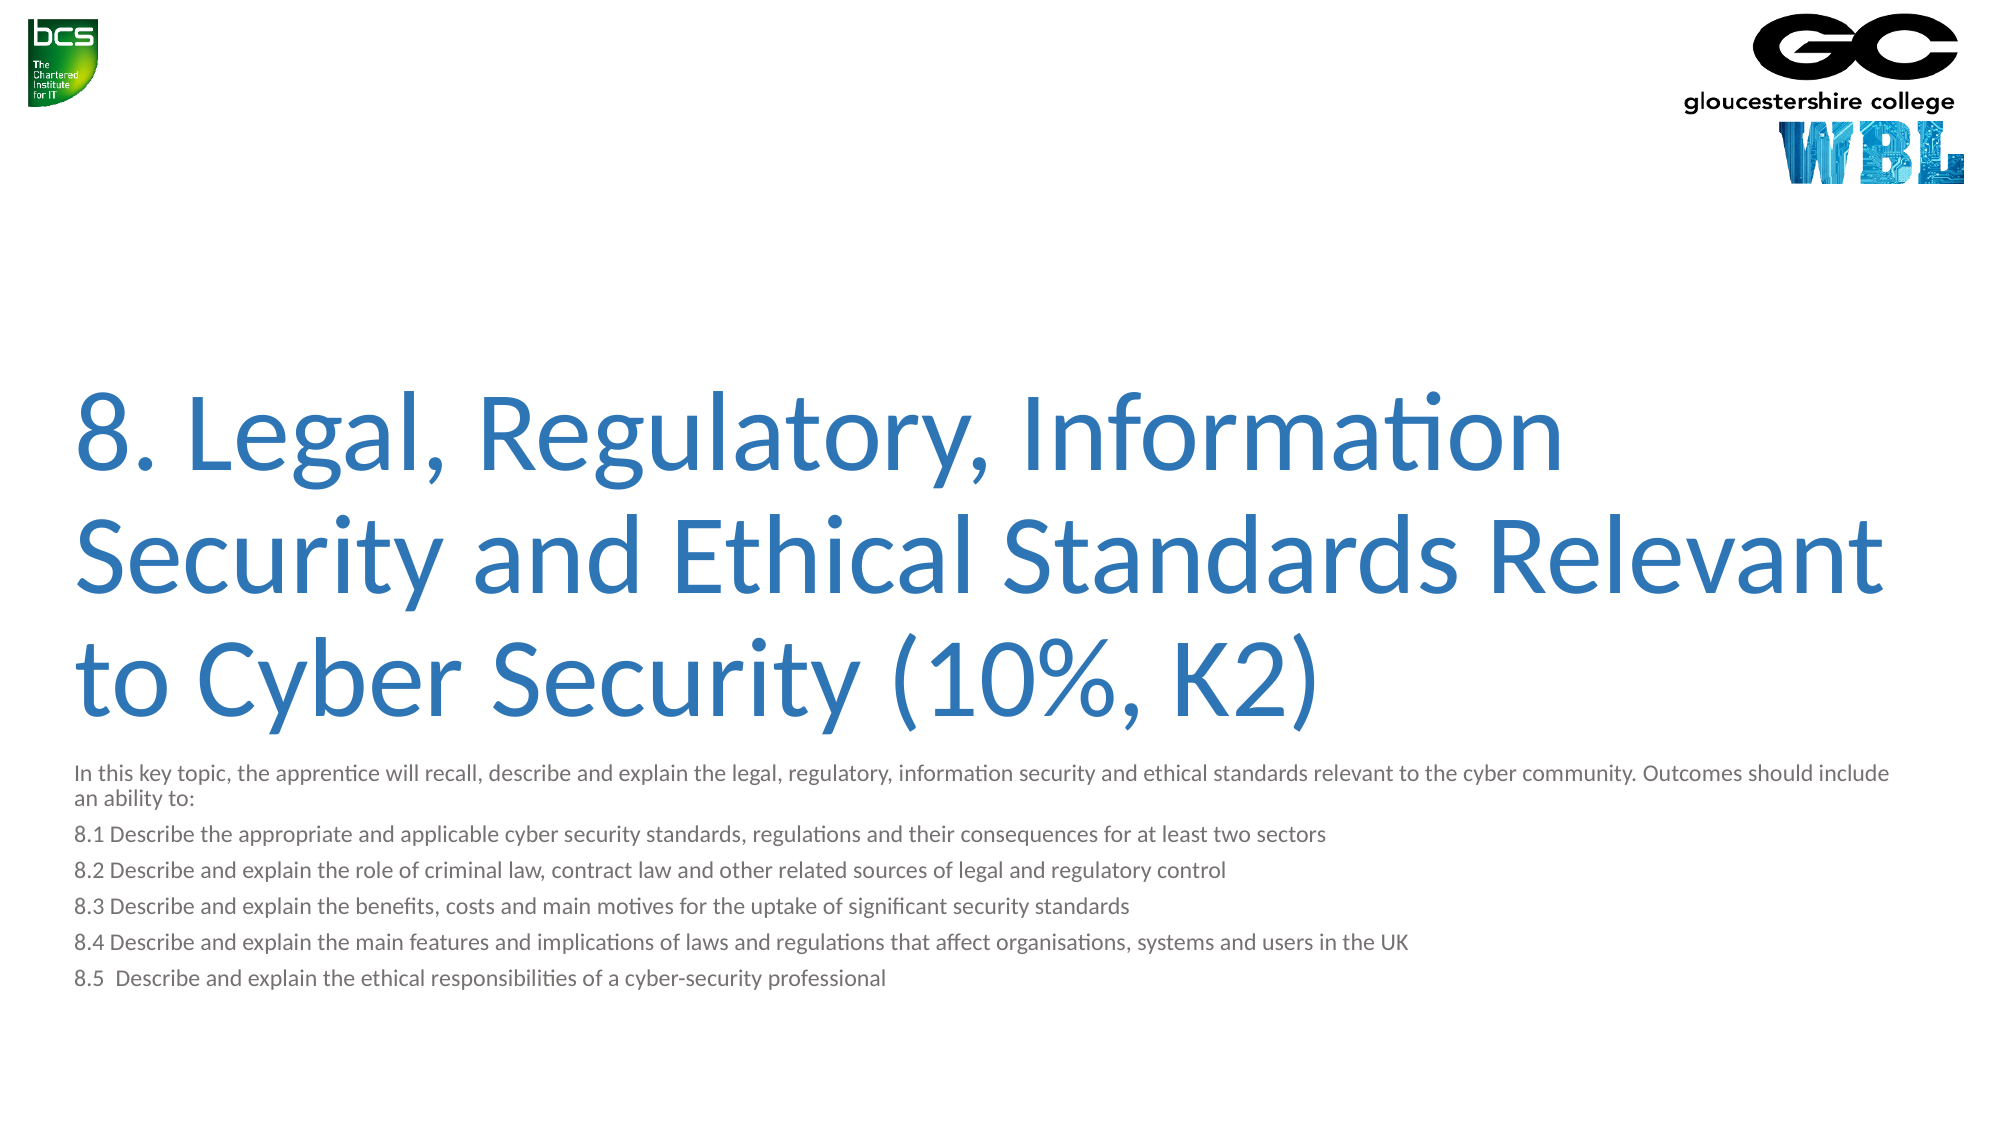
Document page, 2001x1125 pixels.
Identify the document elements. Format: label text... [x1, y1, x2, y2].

picture [1674, 5, 1964, 184]
list In this key topic, the apprentice will recall, describe and explain the legal, regulatory, information security and ethical standards relevant to the cyber community. Outcomes should include an ability to: 8.1 Describe the appropriate and applicable cyber security standards, regulations and their consequences for at least two sectors 8.2 Describe and explain the role of criminal law, contract law and other related sources of legal and regulatory control 8.3 Describe and explain the benefits, costs and main motives for the uptake of significant security standards 8.4 Describe and explain the main features and implications of laws and regulations that affect organisations, systems and users in the UK 8.5 Describe and explain the ethical responsibilities of a cyber-security professional [59, 752, 1920, 999]
title 8. Legal, Regulatory, Information Security and Ethical Standards Relevant to Cyber Security (10%, K2) [59, 280, 1920, 749]
picture [1950, 163, 1959, 172]
picture [28, 19, 98, 107]
